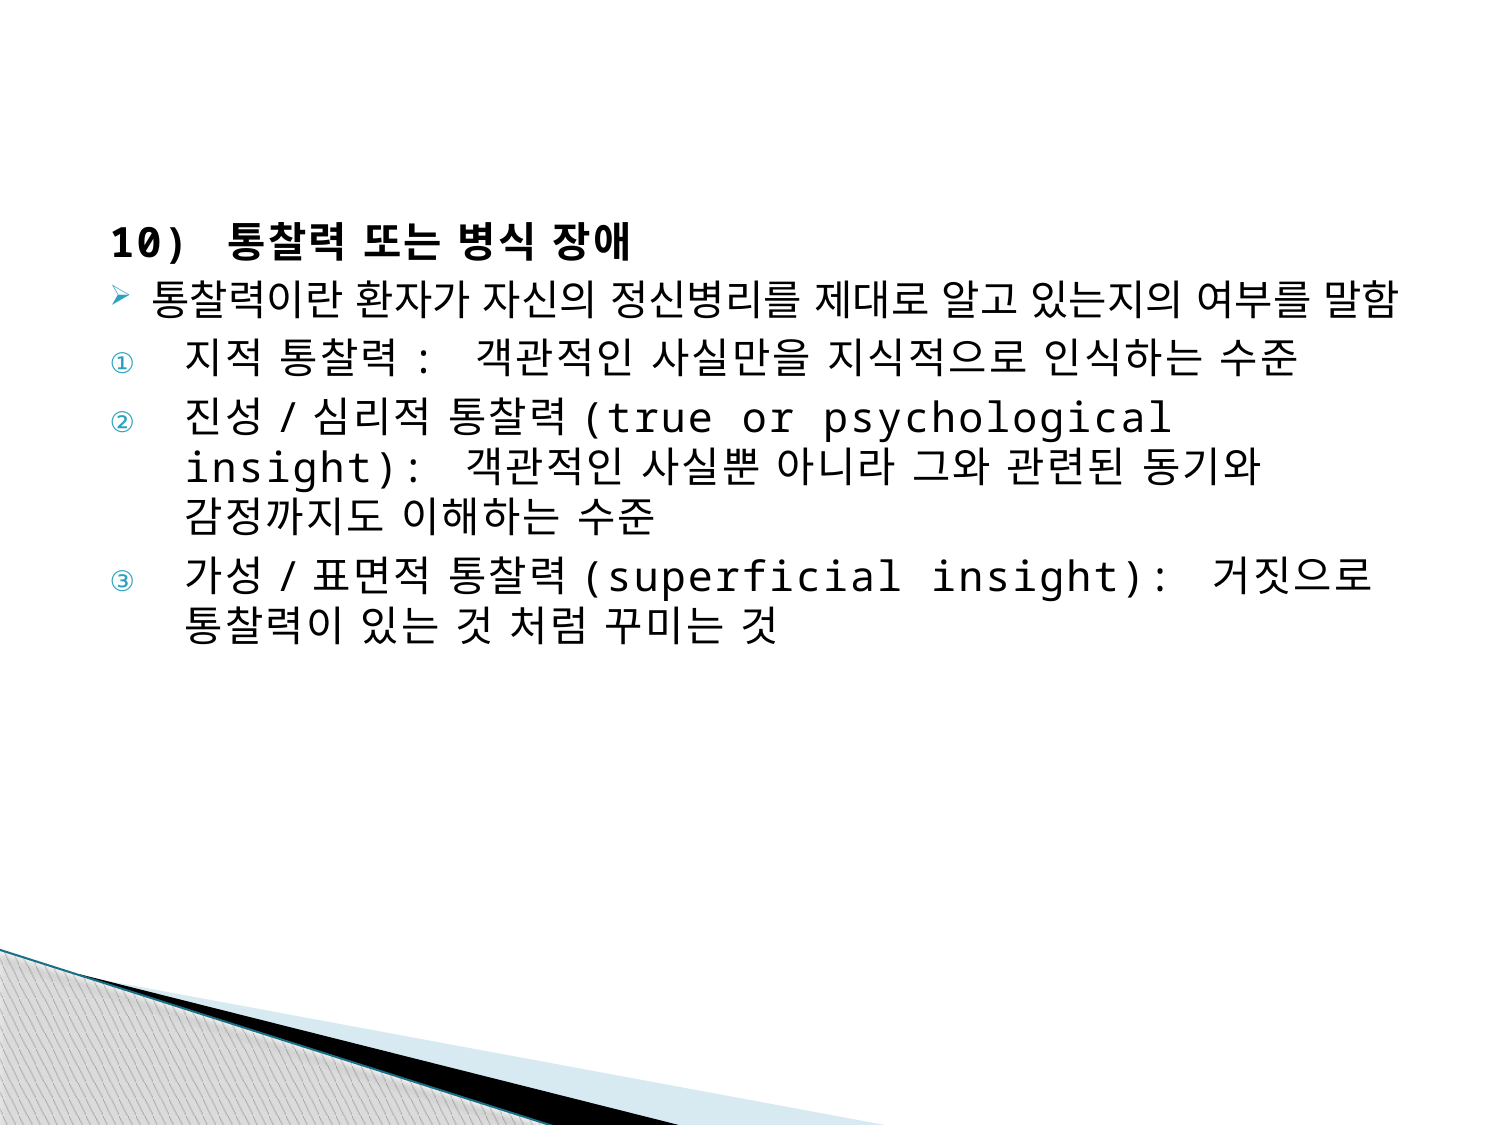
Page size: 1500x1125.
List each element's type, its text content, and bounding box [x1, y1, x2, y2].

list 10) 통찰력 또는 병식 장애 통찰력이란 환자가 자신의 정신병리를 제대로 알고 있는지의 여부를 말함 지적 통찰력: 객관적인 사실만을 지식적으로 인식하는 수준 진성/심리적 통찰력(true or psychological insight): 객관적인 사실뿐 아니라 그와 관련된 동기와 감정까지도 이해하는 수준 가성/표면적 통찰력(superficial insight): 거짓으로 통찰력이 있는 것 처럼 꾸미는 것 [76, 208, 1427, 951]
